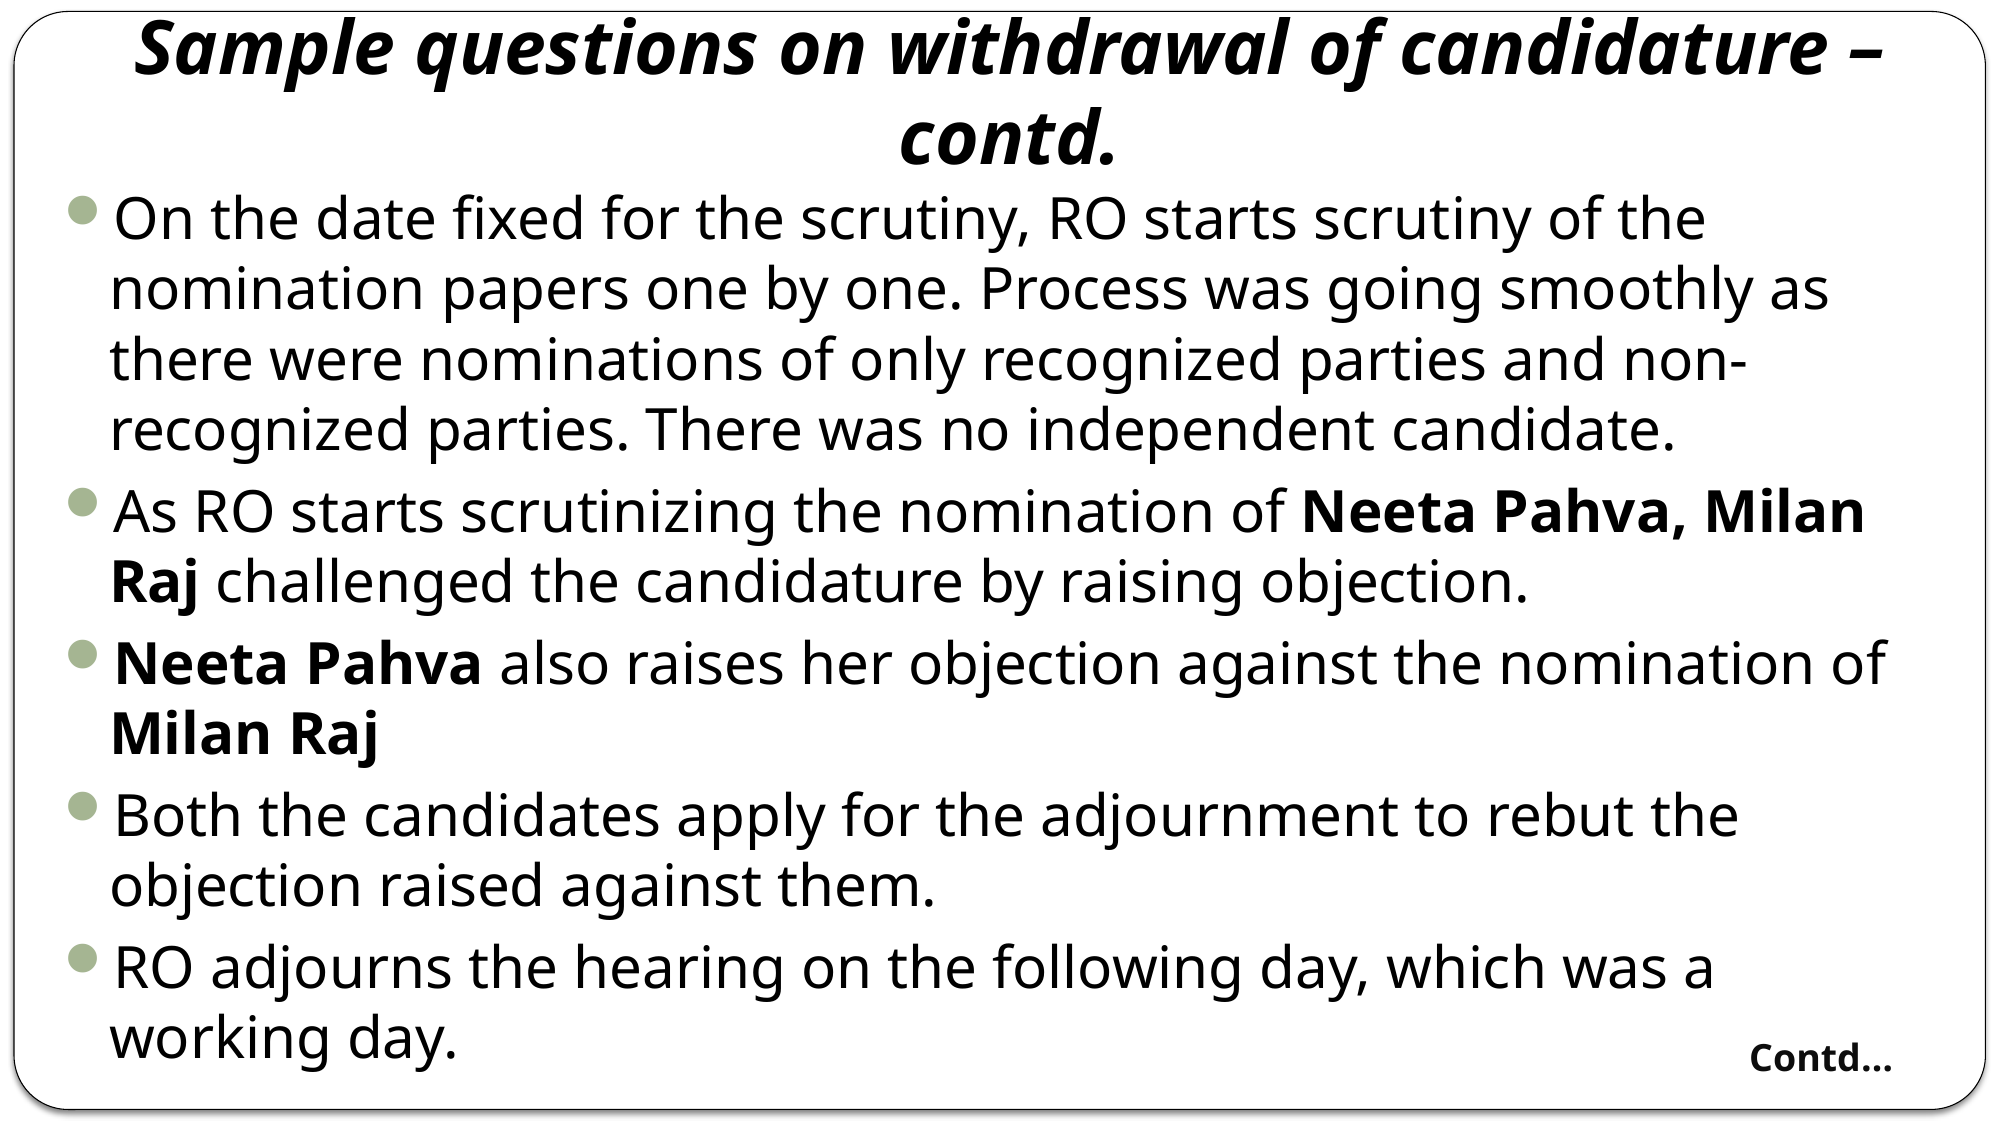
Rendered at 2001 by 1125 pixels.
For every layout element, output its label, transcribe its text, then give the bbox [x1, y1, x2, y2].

text_box Contd… [1734, 1026, 1909, 1087]
title Sample questions on withdrawal of candidature – contd. [53, 39, 1968, 140]
list On the date fixed for the scrutiny, RO starts scrutiny of the nomination papers one by one. Process was going smoothly as there were nominations of only recognized parties and non-recognized parties. There was no independent candidate. As RO starts scrutinizing the nomination of Neeta Pahva, Milan Raj challenged the candidature by raising objection. Neeta Pahva also raises her objection against the nomination of Milan Raj Both the candidates apply for the adjournment to rebut the objection raised against them. RO adjourns the hearing on the following day, which was a working day. [49, 174, 1954, 1068]
